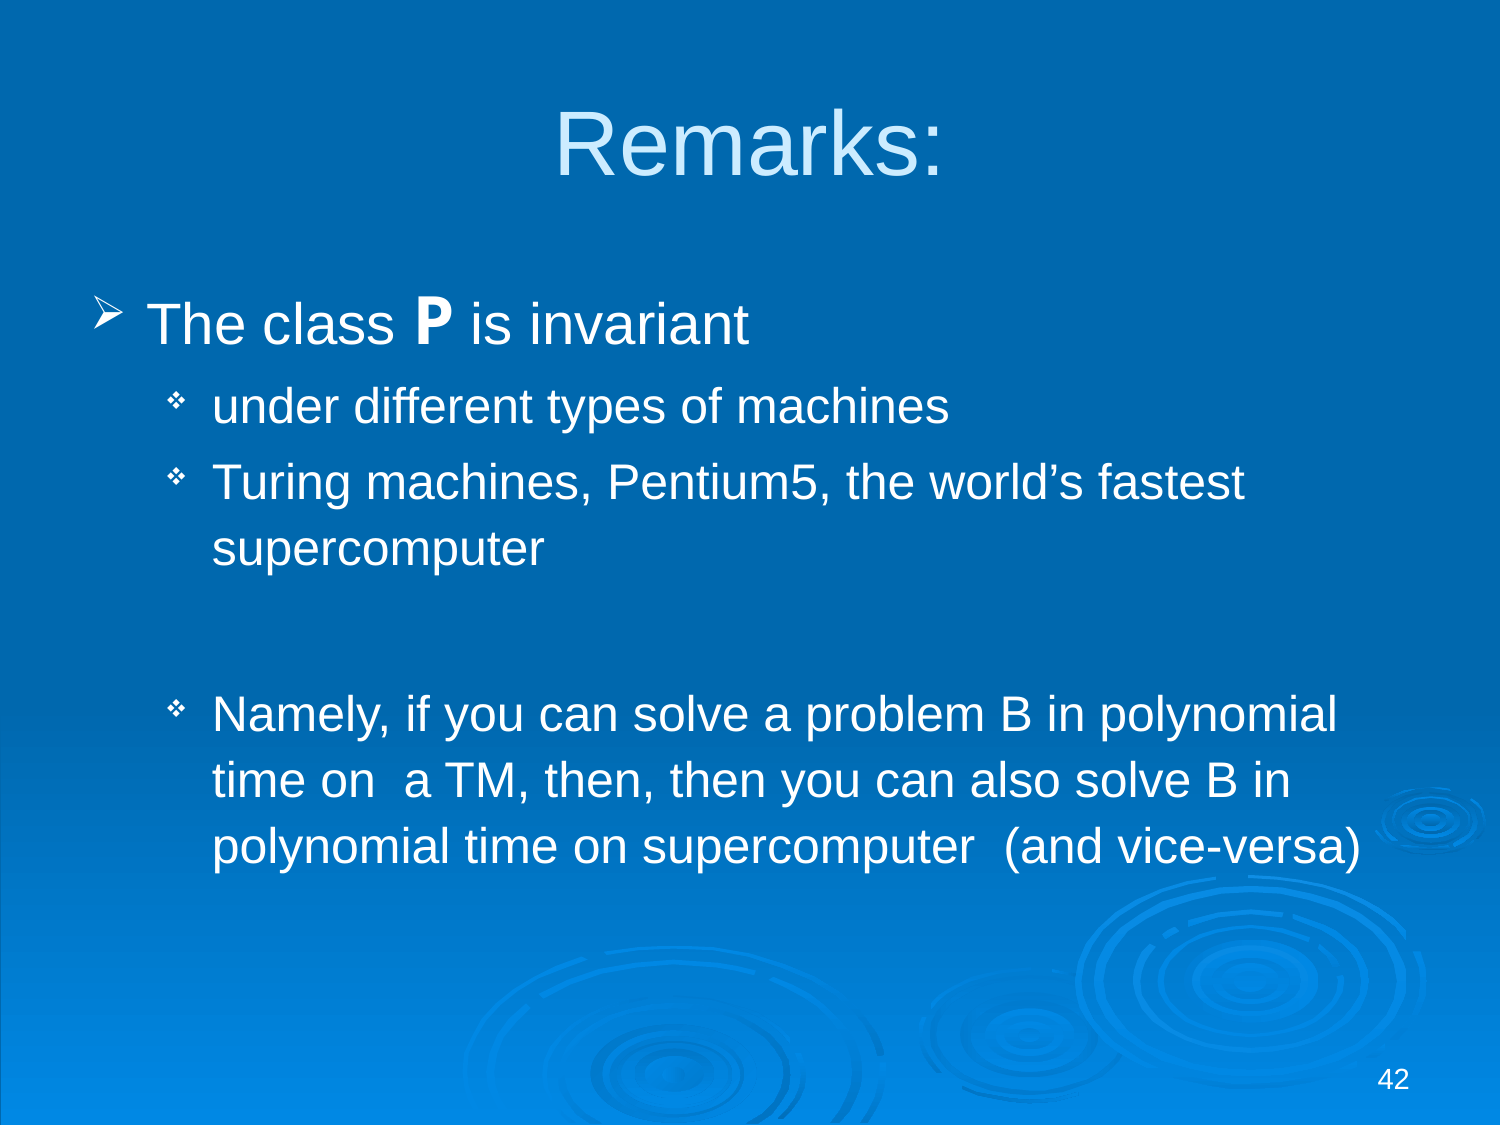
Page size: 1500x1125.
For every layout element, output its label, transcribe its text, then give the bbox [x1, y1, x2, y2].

slide_number 42 [1074, 1024, 1426, 1103]
title Remarks: [74, 45, 1426, 233]
list The class P is invariant under different types of machines Turing machines, Pentium5, the world’s fastest supercomputer Namely, if you can solve a problem B in polynomial time on a TM, then, then you can also solve B in polynomial time on supercomputer (and vice-versa) [74, 262, 1426, 1006]
